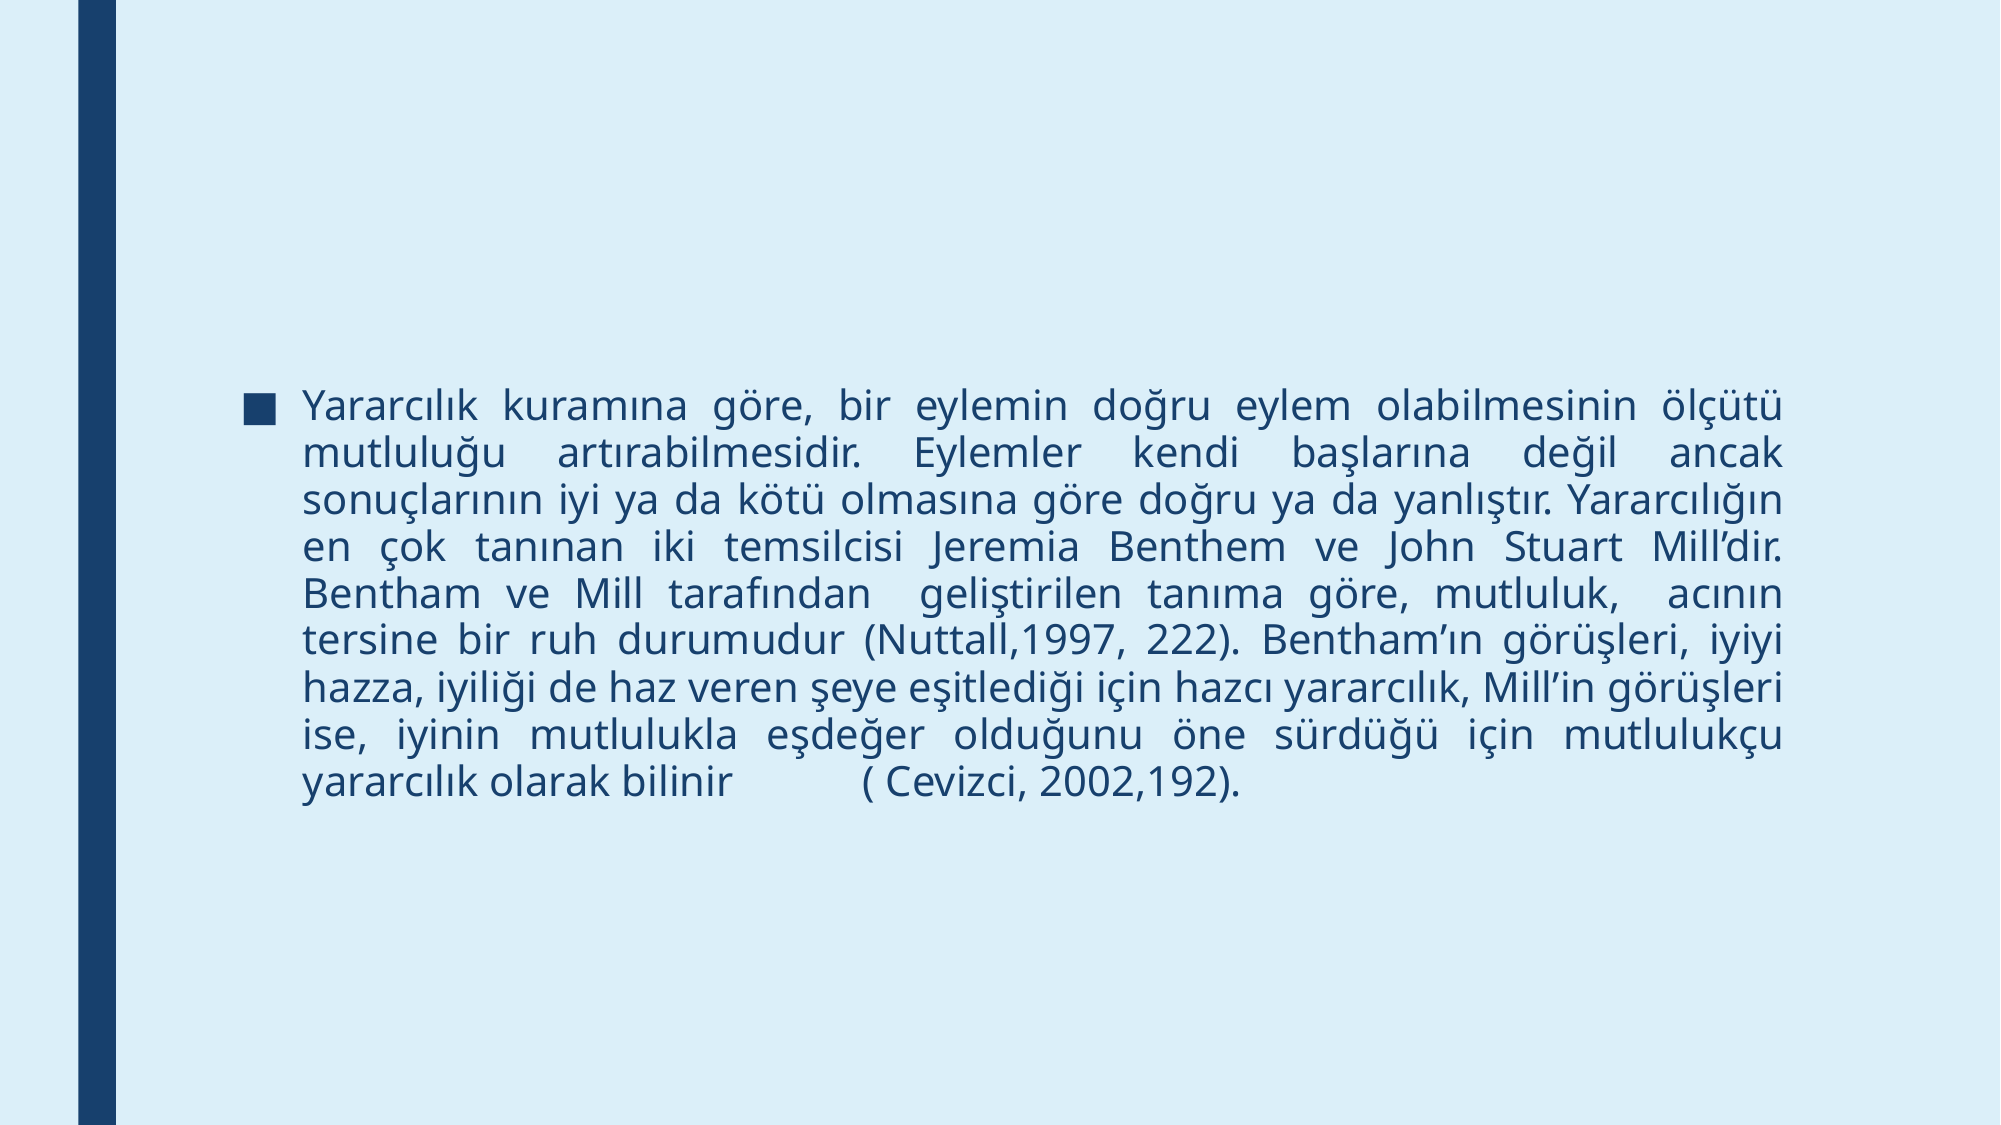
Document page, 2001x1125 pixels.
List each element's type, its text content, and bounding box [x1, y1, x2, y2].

list Yararcılık kuramına göre, bir eylemin doğru eylem olabilmesinin ölçütü mutluluğu artırabilmesidir. Eylemler kendi başlarına değil ancak sonuçlarının iyi ya da kötü olmasına göre doğru ya da yanlıştır. Yararcılığın en çok tanınan iki temsilcisi Jeremia Benthem ve John Stuart Mill’dir. Bentham ve Mill tarafından geliştirilen tanıma göre, mutluluk, acının tersine bir ruh durumudur (Nuttall,1997, 222). Bentham’ın görüşleri, iyiyi hazza, iyiliği de haz veren şeye eşitlediği için hazcı yararcılık, Mill’in görüşleri ise, iyinin mutlulukla eşdeğer olduğunu öne sürdüğü için mutlulukçu yararcılık olarak bilinir ( Cevizci, 2002,192). [225, 375, 1800, 963]
